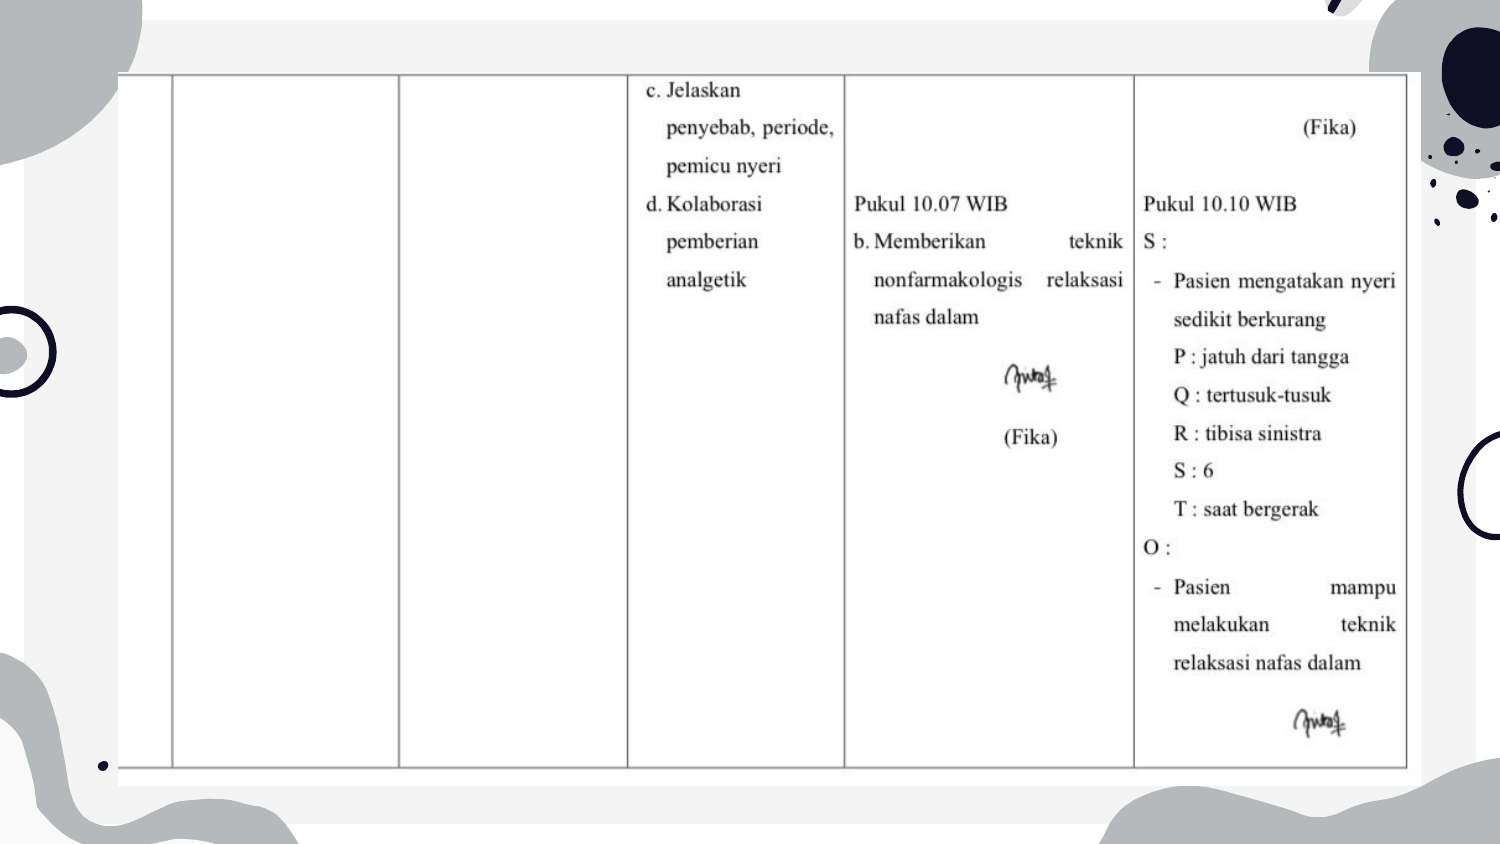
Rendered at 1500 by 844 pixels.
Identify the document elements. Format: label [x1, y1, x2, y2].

picture [117, 72, 1421, 787]
